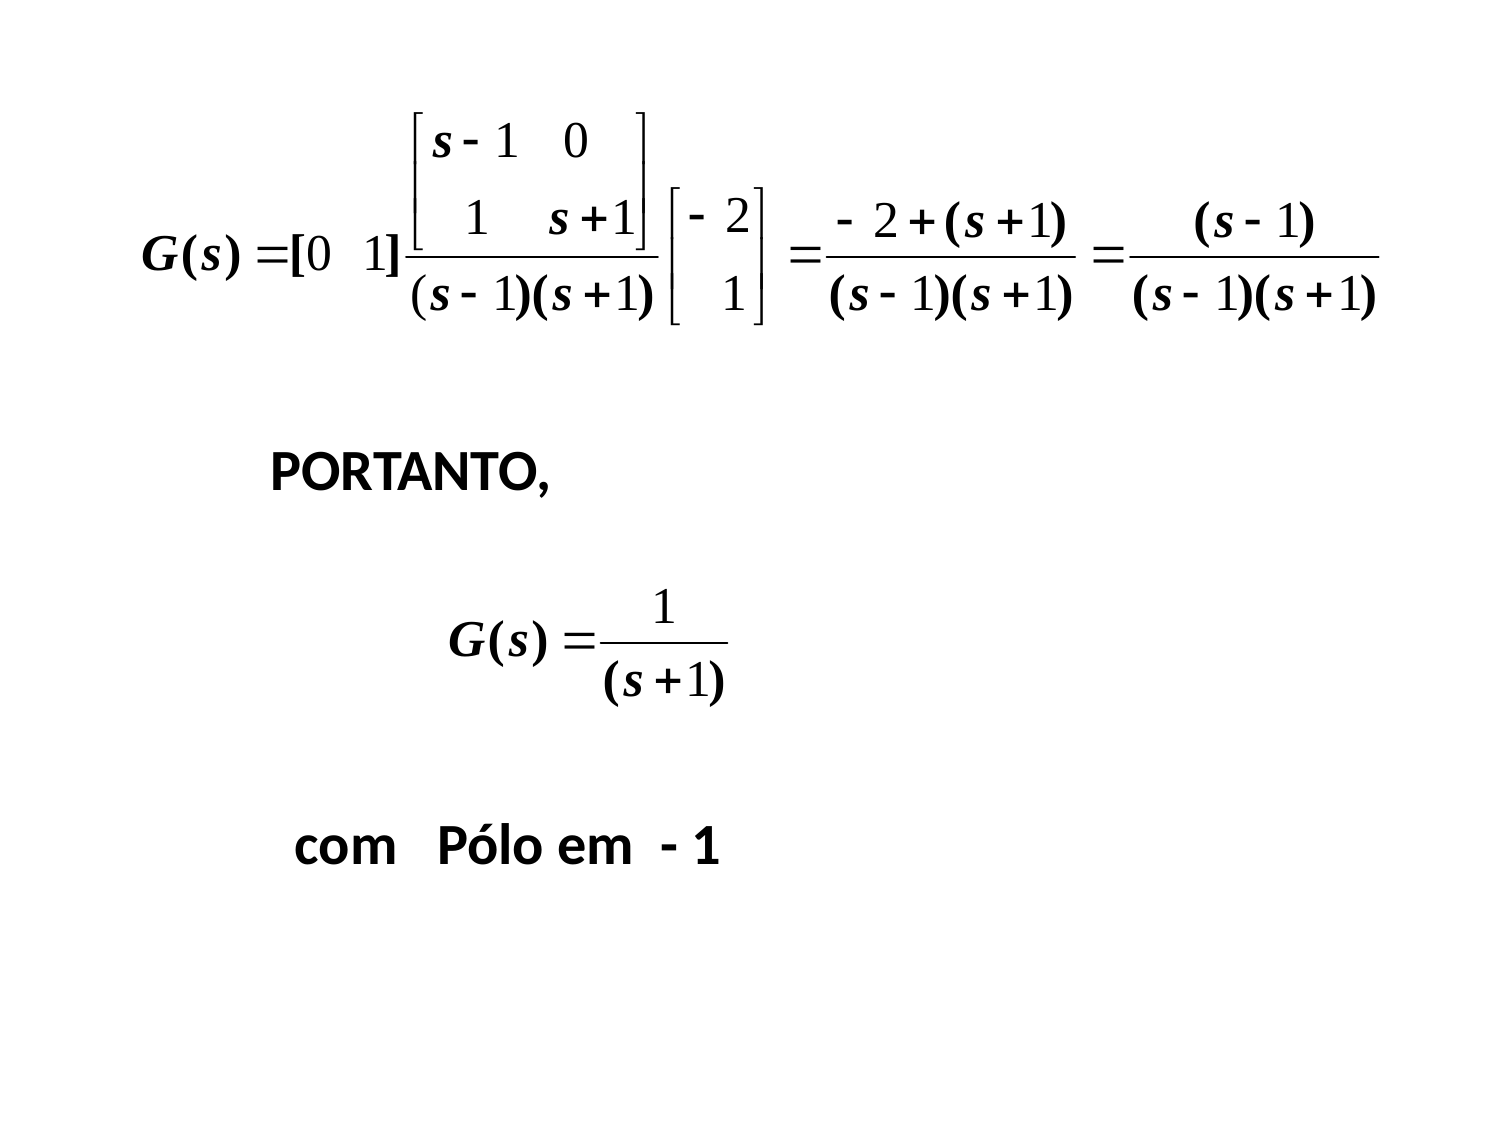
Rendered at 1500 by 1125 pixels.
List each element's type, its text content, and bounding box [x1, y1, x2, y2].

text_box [135, 101, 1390, 335]
text_box PORTANTO, [255, 425, 567, 510]
text_box com Pólo em - 1 [280, 798, 737, 884]
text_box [442, 573, 741, 717]
